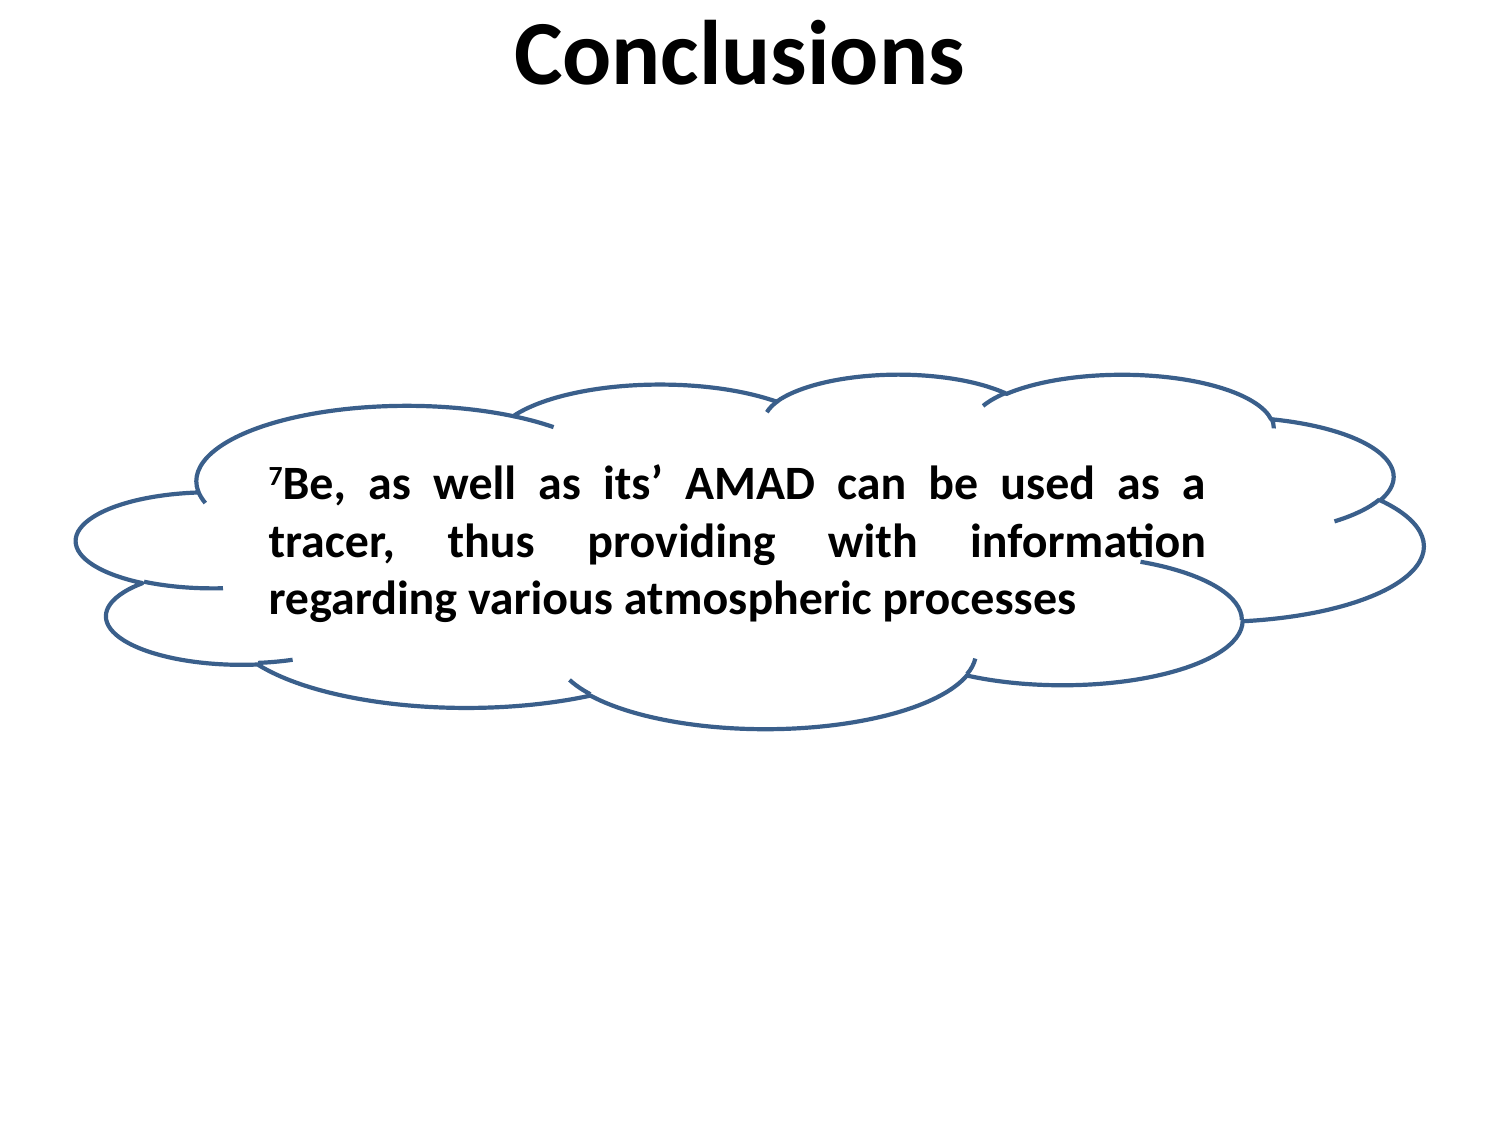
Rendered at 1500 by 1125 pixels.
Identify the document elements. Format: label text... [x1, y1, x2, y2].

title Conclusions [64, 0, 1415, 149]
text_box [73, 372, 1427, 732]
